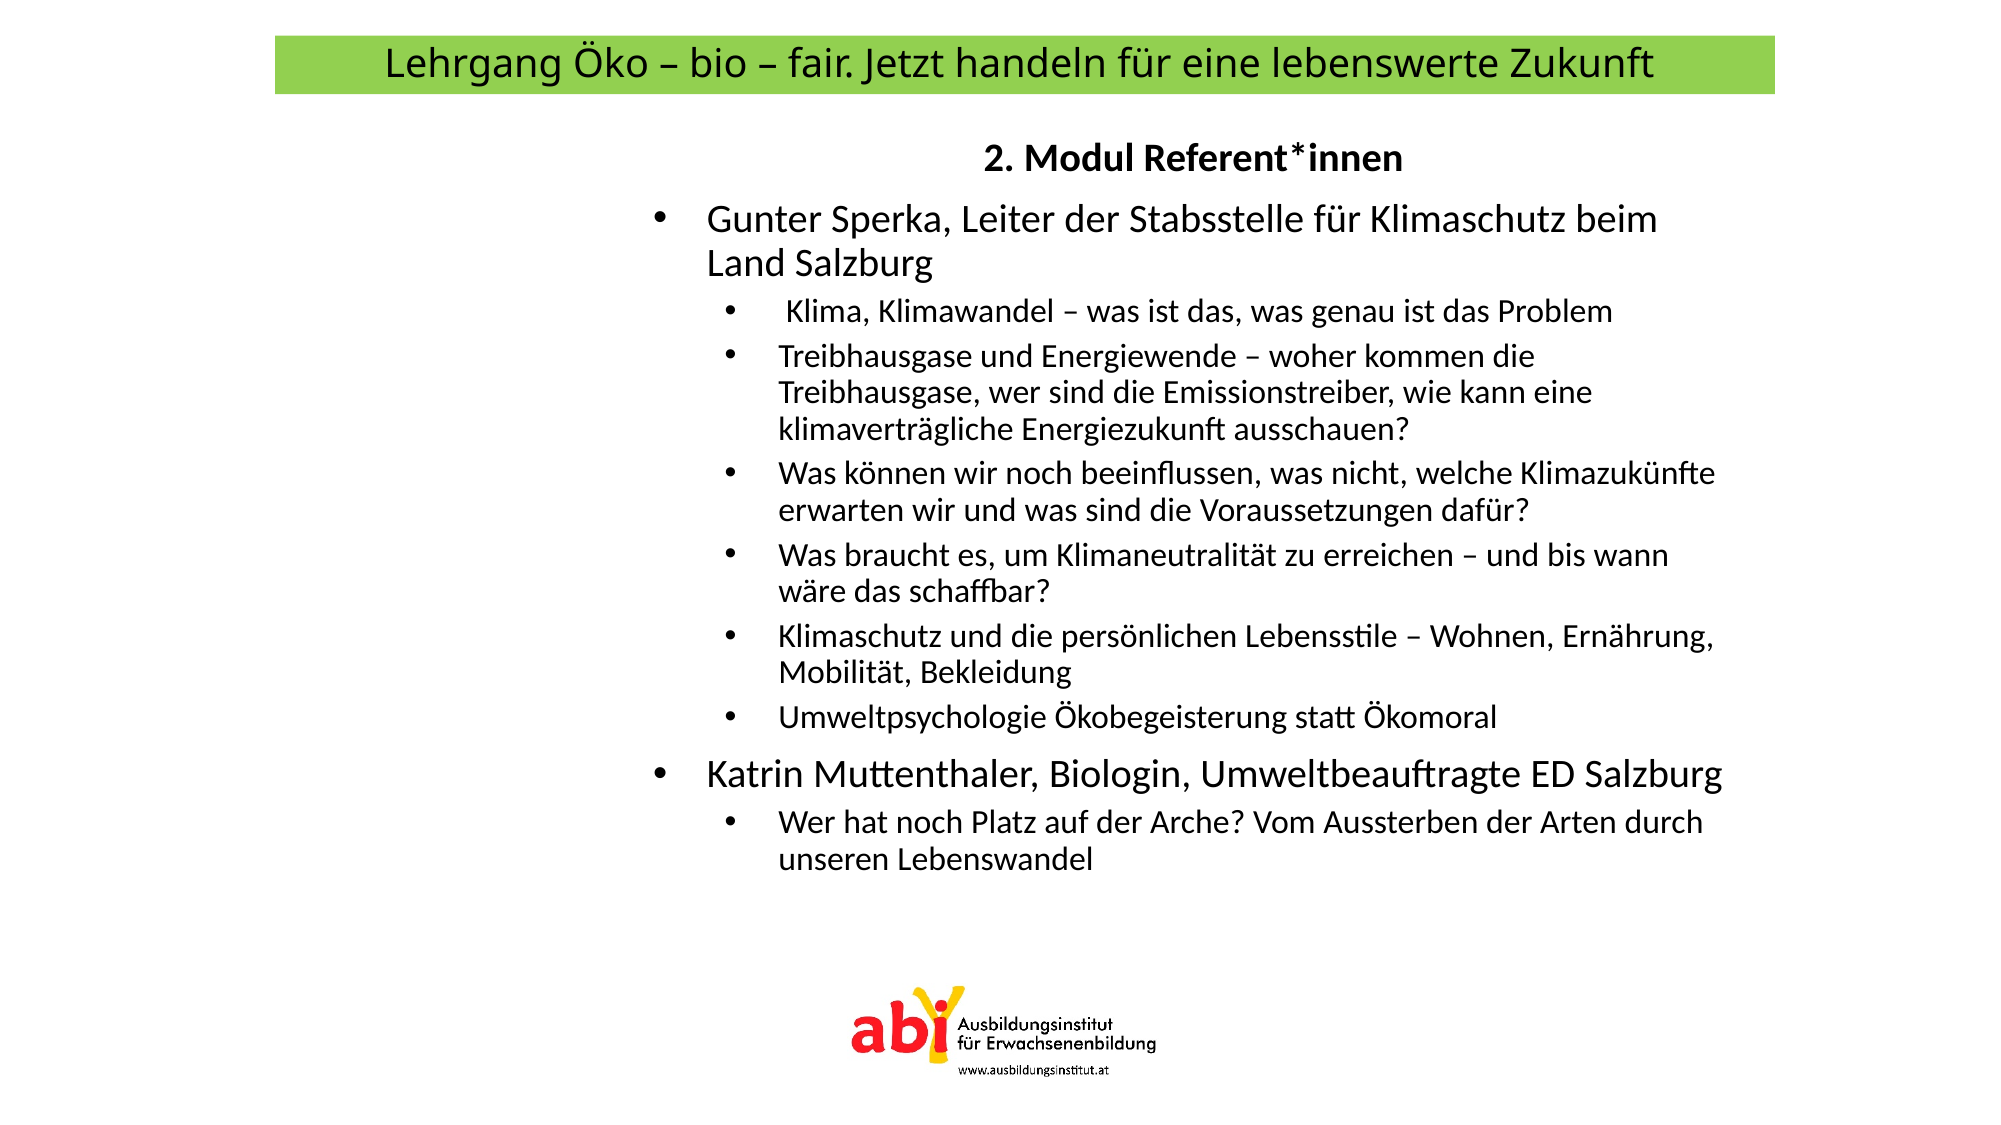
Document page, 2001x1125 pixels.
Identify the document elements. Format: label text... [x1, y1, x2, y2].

title Lehrgang Öko – bio – fair. Jetzt handeln für eine lebenswerte Zukunft [275, 35, 1775, 95]
picture [847, 983, 1160, 1081]
subtitle 2. Modul Referent*innen Gunter Sperka, Leiter der Stabsstelle für Klimaschutz beim Land Salzburg Klima, Klimawandel – was ist das, was genau ist das Problem Treibhausgase und Energiewende – woher kommen die Treibhausgase, wer sind die Emissionstreiber, wie kann eine klimaverträgliche Energiezukunft ausschauen? Was können wir noch beeinflussen, was nicht, welche Klimazukünfte erwarten wir und was sind die Voraussetzungen dafür? Was braucht es, um Klimaneutralität zu erreichen – und bis wann wäre das schaffbar? Klimaschutz und die persönlichen Lebensstile – Wohnen, Ernährung, Mobilität, Bekleidung Umweltpsychologie Ökobegeisterung statt Ökomoral Katrin Muttenthaler, Biologin, Umweltbeauftragte ED Salzburg Wer hat noch Platz auf der Arche? Vom Aussterben der Arten durch unseren Lebenswandel [638, 129, 1750, 984]
